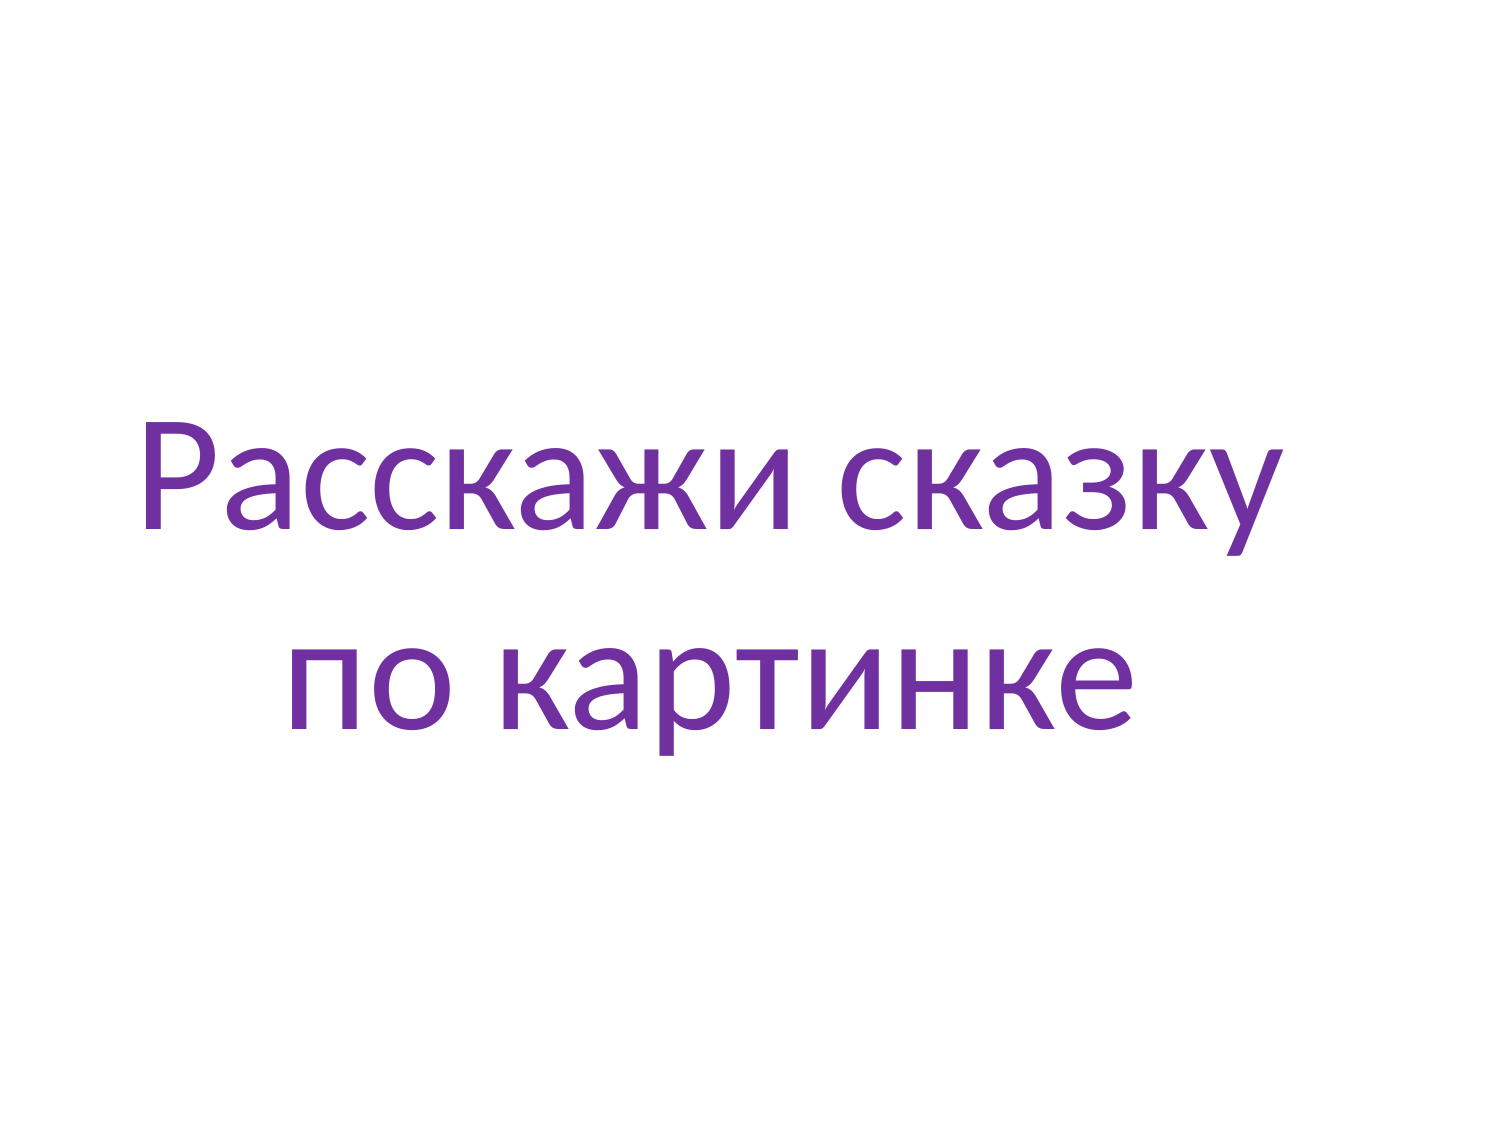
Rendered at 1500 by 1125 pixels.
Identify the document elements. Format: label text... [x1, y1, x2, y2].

title Расскажи сказку по картинке [35, 175, 1386, 950]
